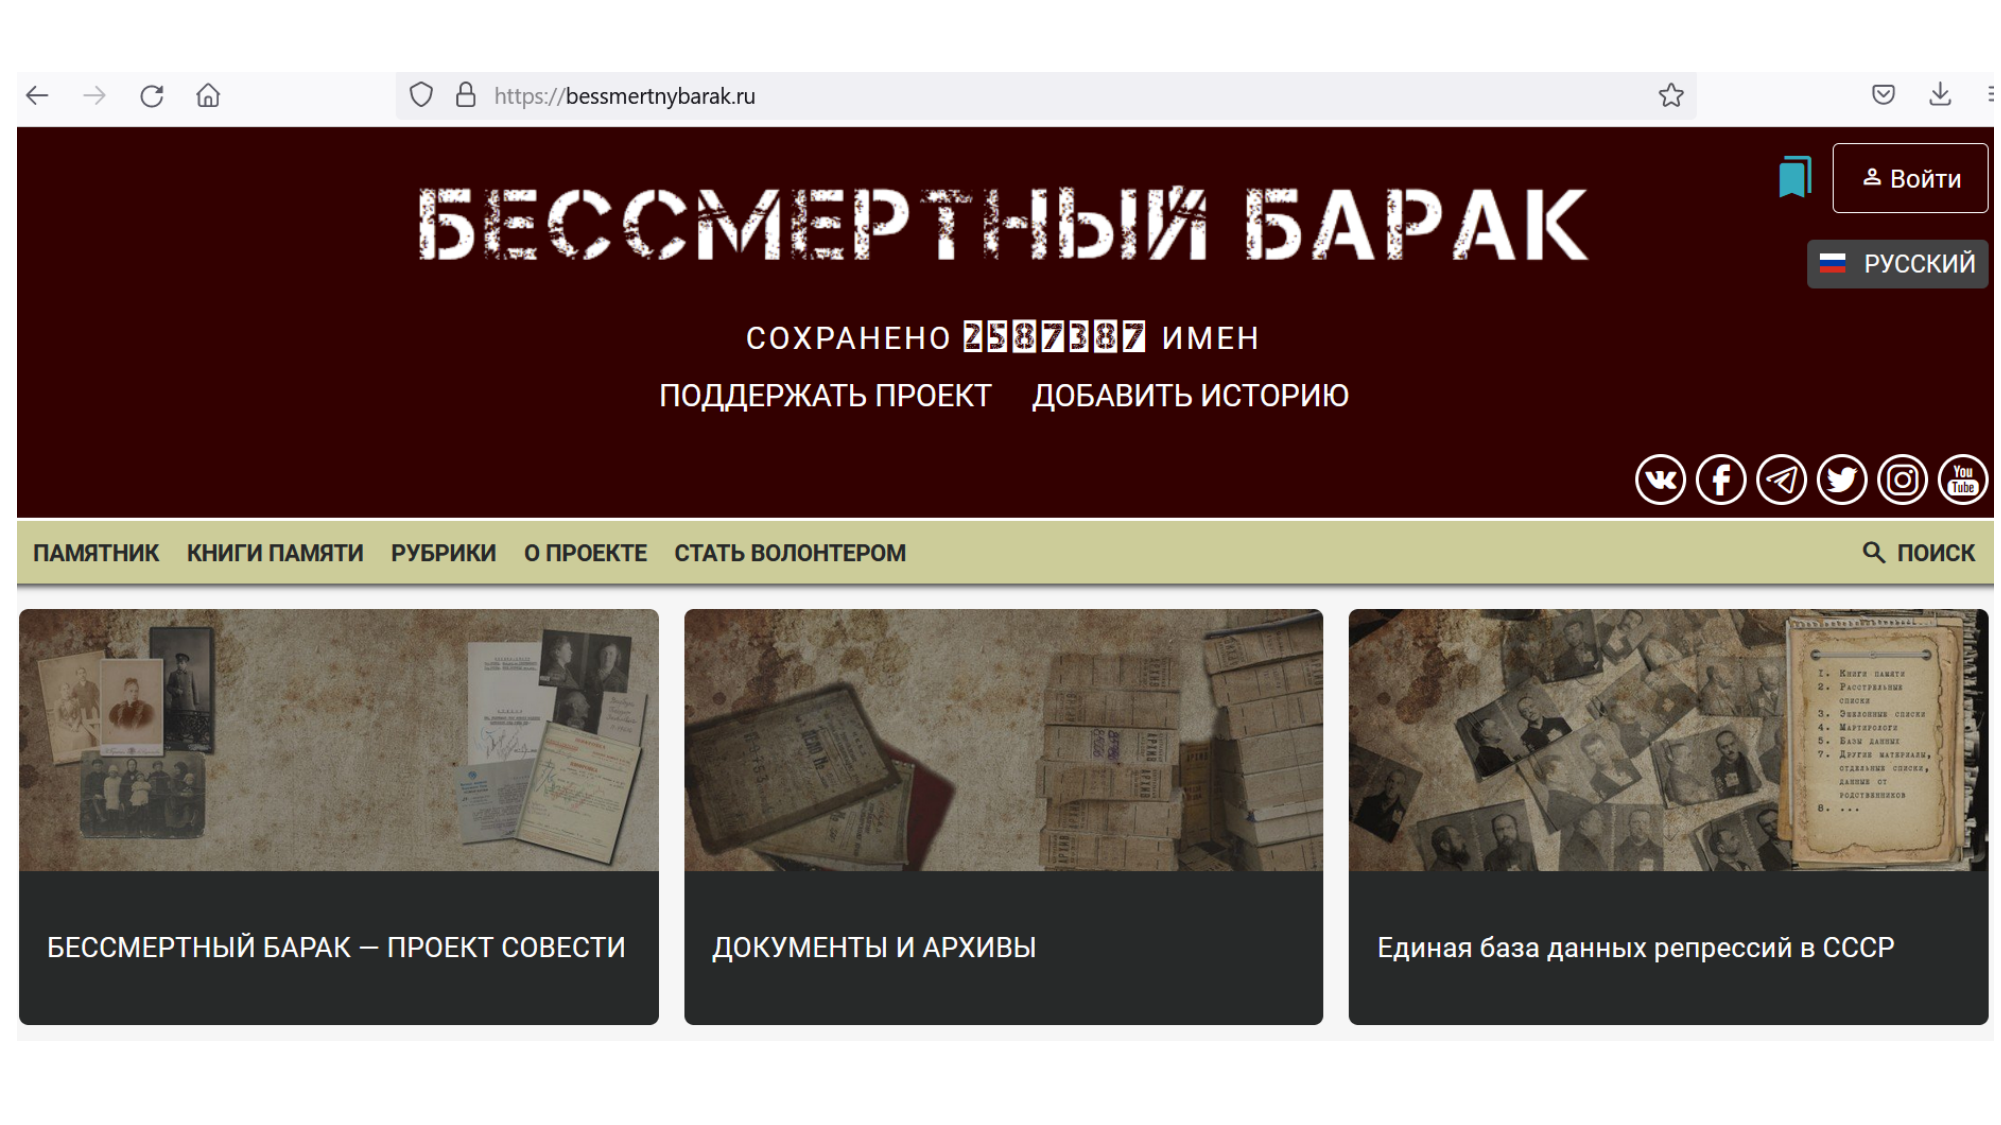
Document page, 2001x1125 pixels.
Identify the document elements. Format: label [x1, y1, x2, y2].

list [17, 72, 1994, 1041]
